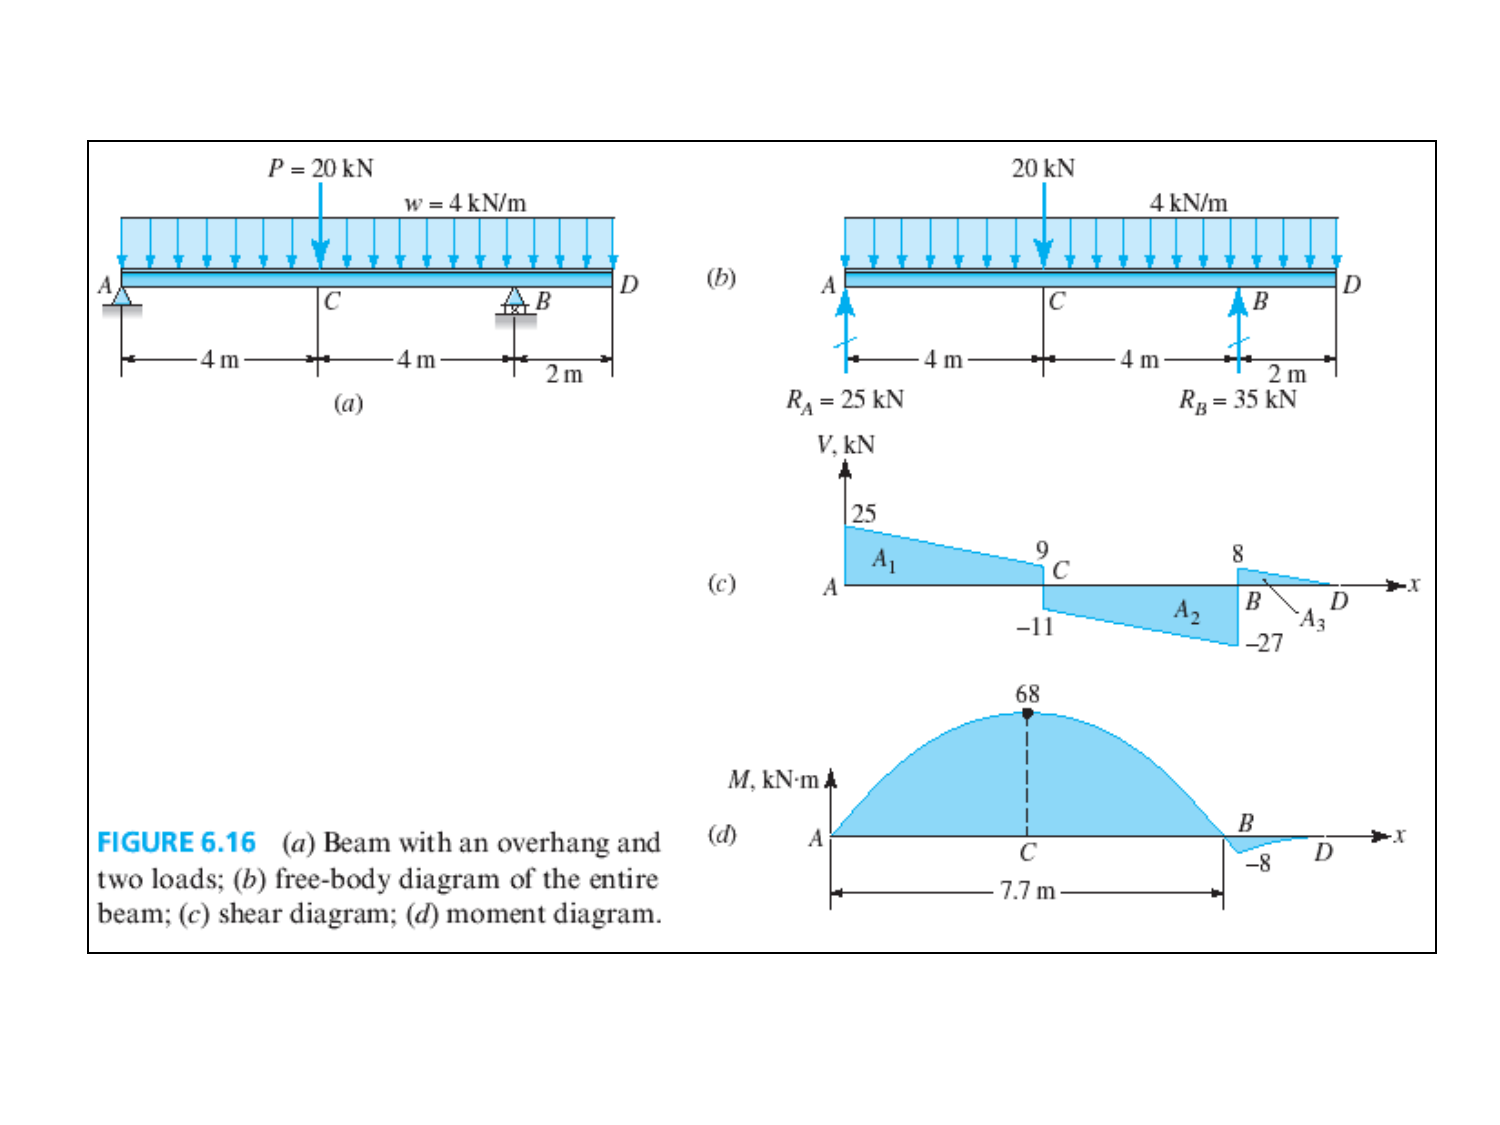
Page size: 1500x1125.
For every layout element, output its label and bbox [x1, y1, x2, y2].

picture [88, 141, 1436, 953]
